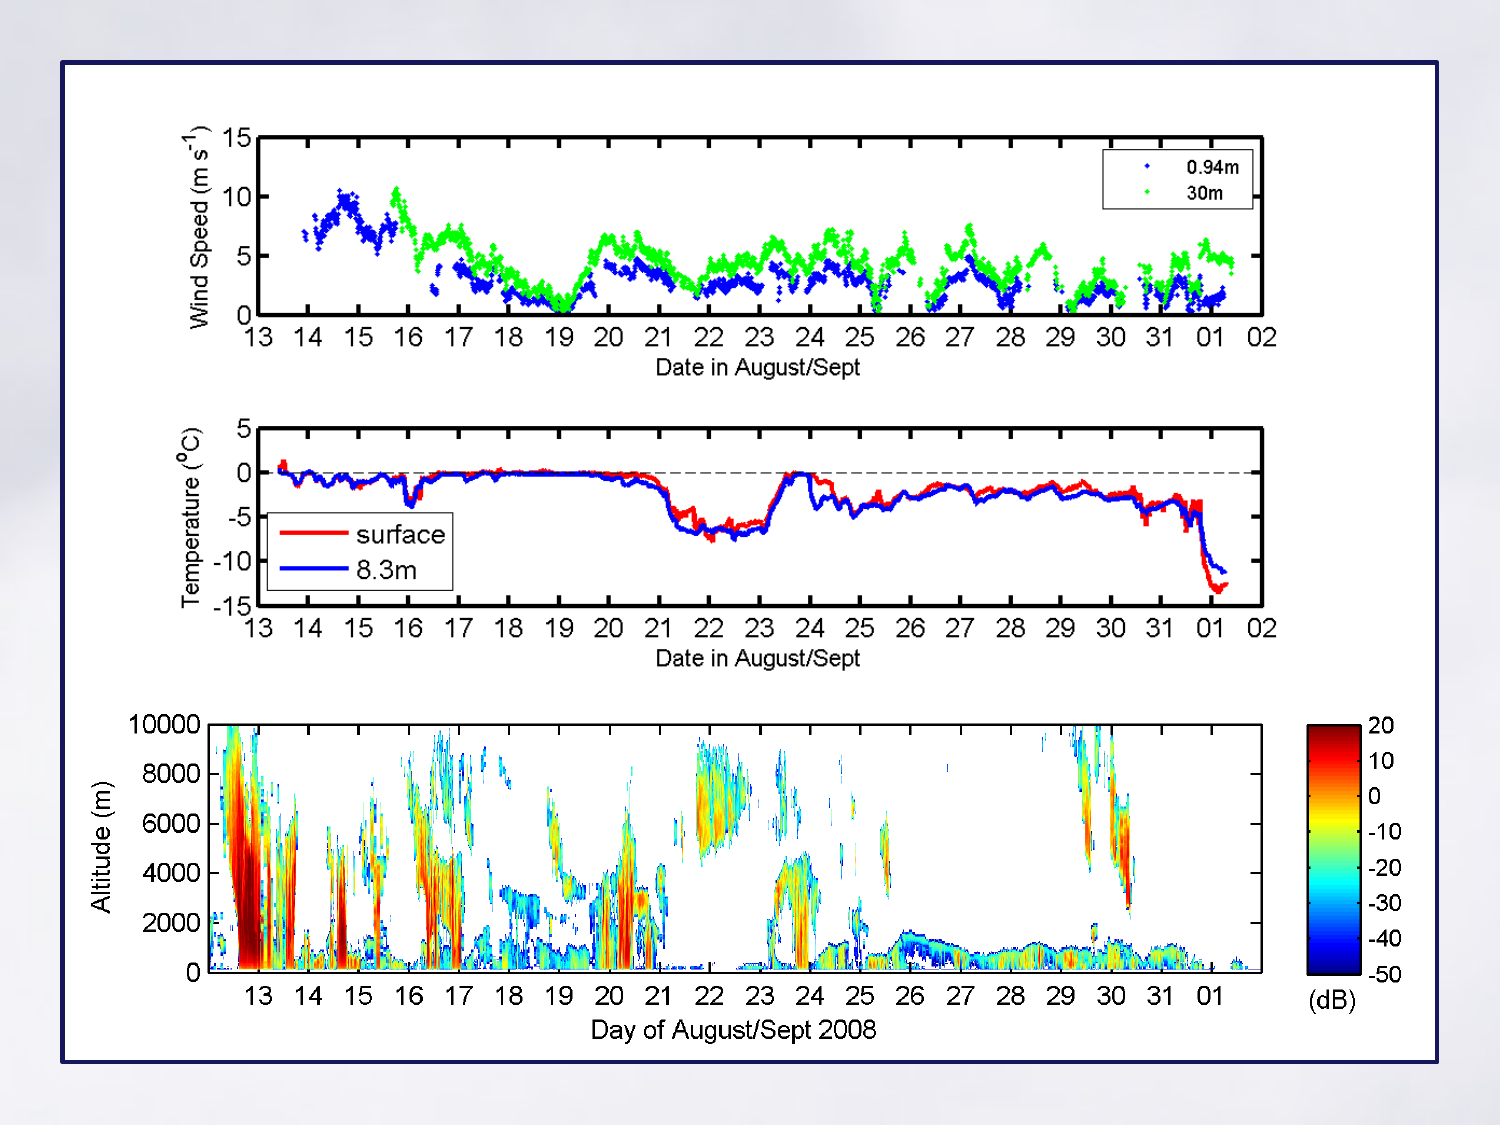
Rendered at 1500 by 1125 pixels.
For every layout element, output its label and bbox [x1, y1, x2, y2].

picture [74, 76, 1426, 1051]
text_box [0, 0, 1500, 1125]
text_box [60, 60, 1439, 1064]
